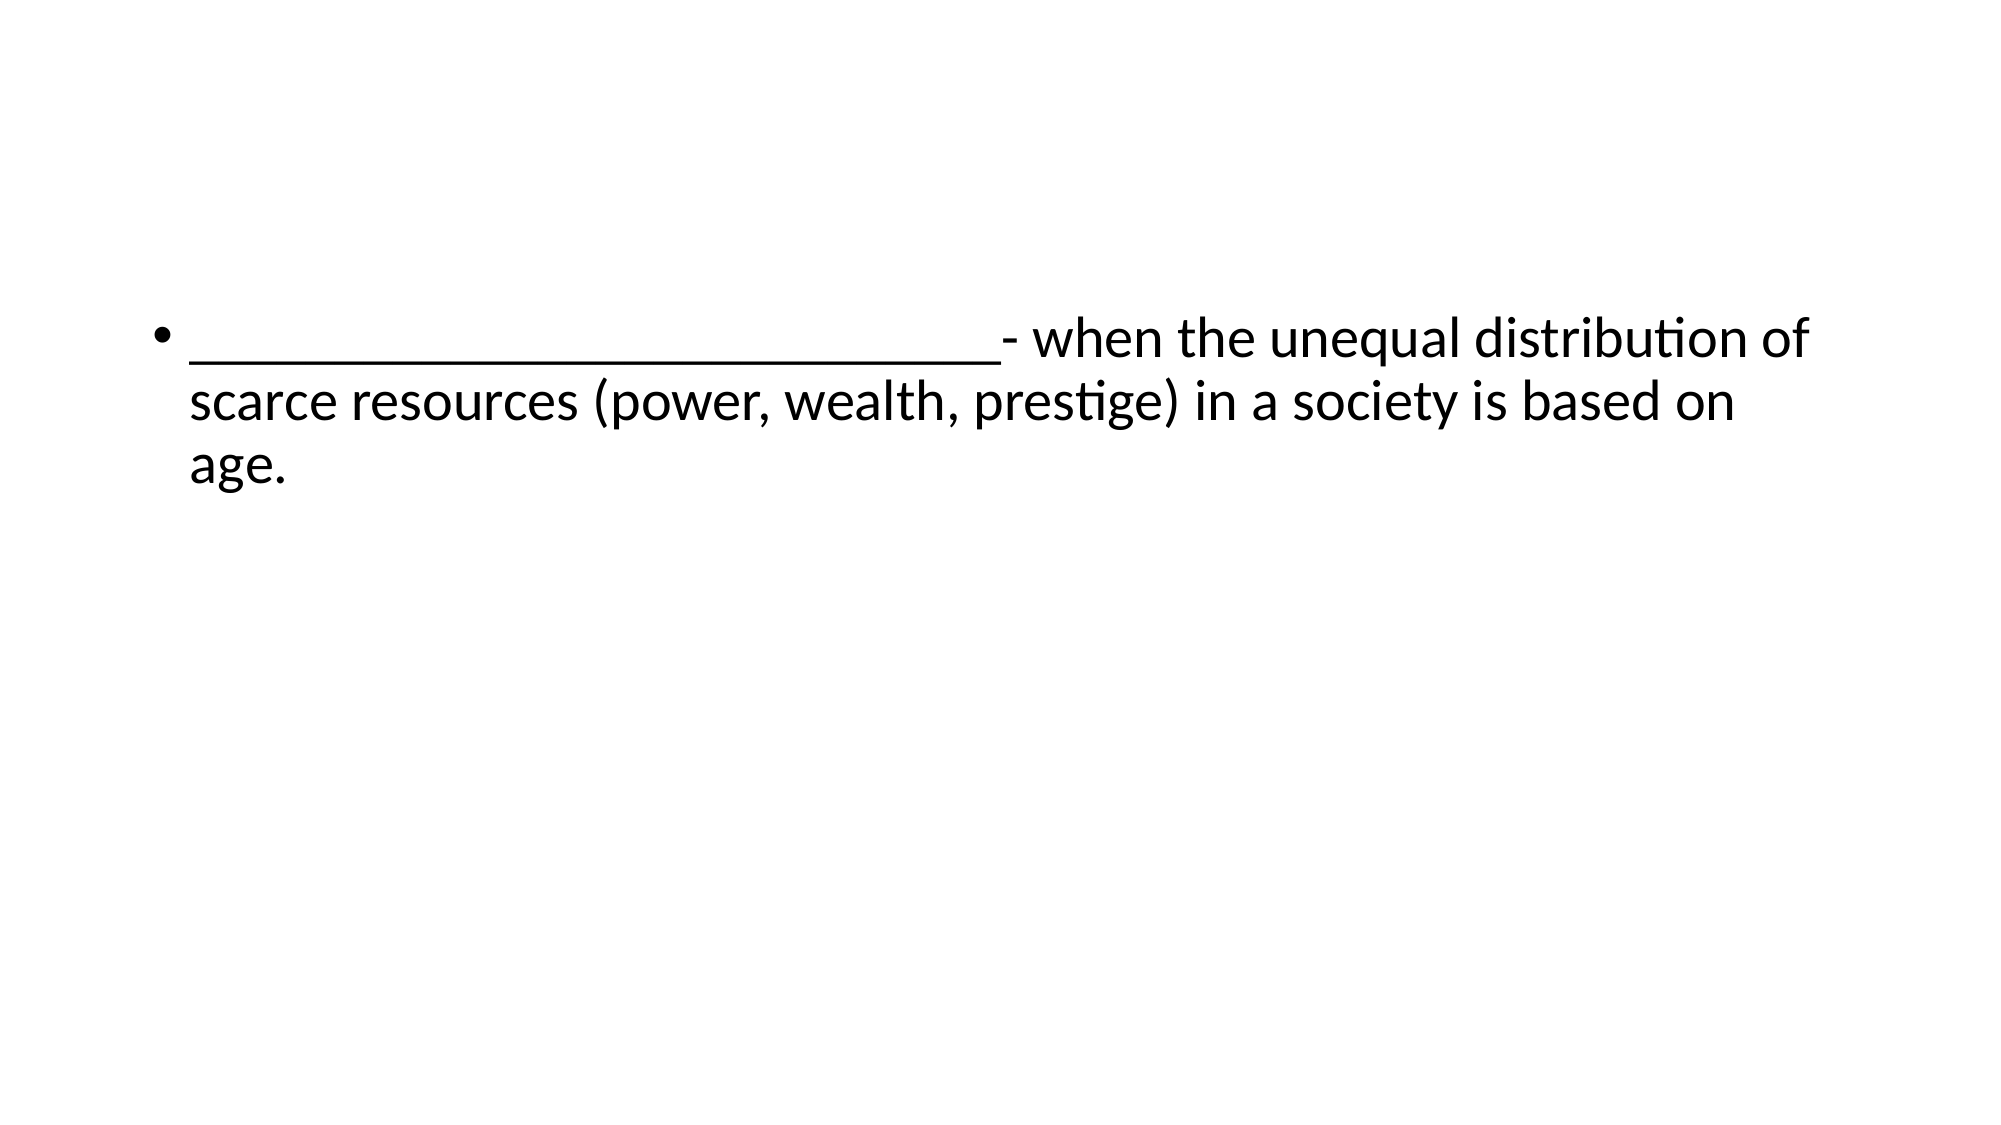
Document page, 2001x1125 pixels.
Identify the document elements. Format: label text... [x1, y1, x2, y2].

list ____________________________- when the unequal distribution of scarce resources (power, wealth, prestige) in a society is based on age. [137, 299, 1863, 1014]
